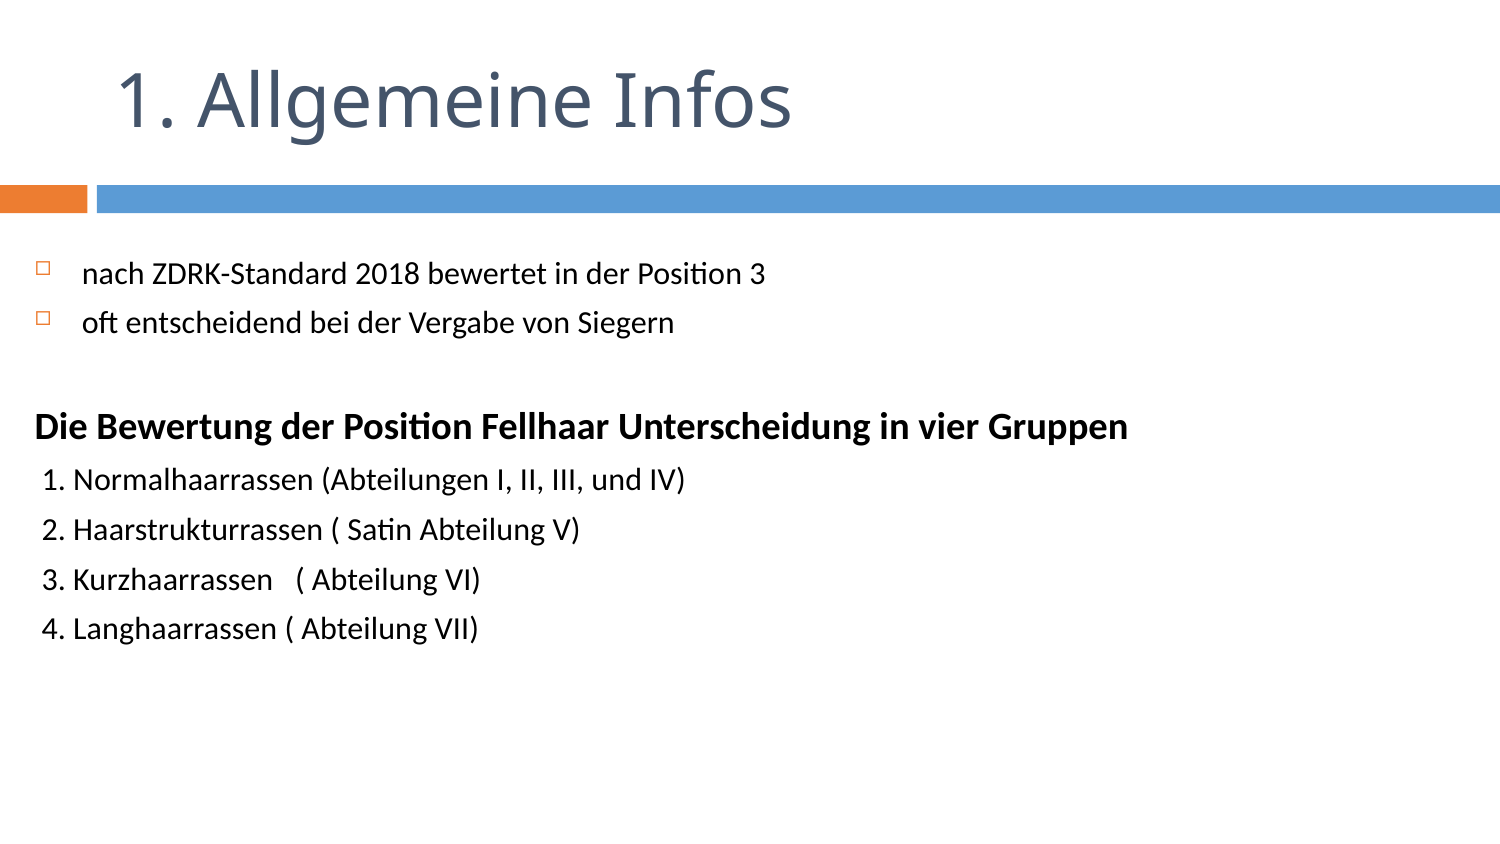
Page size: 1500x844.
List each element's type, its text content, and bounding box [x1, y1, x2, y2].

list nach ZDRK-Standard 2018 bewertet in der Position 3 oft entscheidend bei der Vergabe von Siegern Die Bewertung der Position Fellhaar Unterscheidung in vier Gruppen 1. Normalhaarrassen (Abteilungen I, II, III, und IV) 2. Haarstrukturrassen ( Satin Abteilung V) 3. Kurzhaarrassen ( Abteilung VI) 4. Langhaarrassen ( Abteilung VII) [19, 244, 1438, 659]
title 1. Allgemeine Infos [100, 43, 1438, 150]
